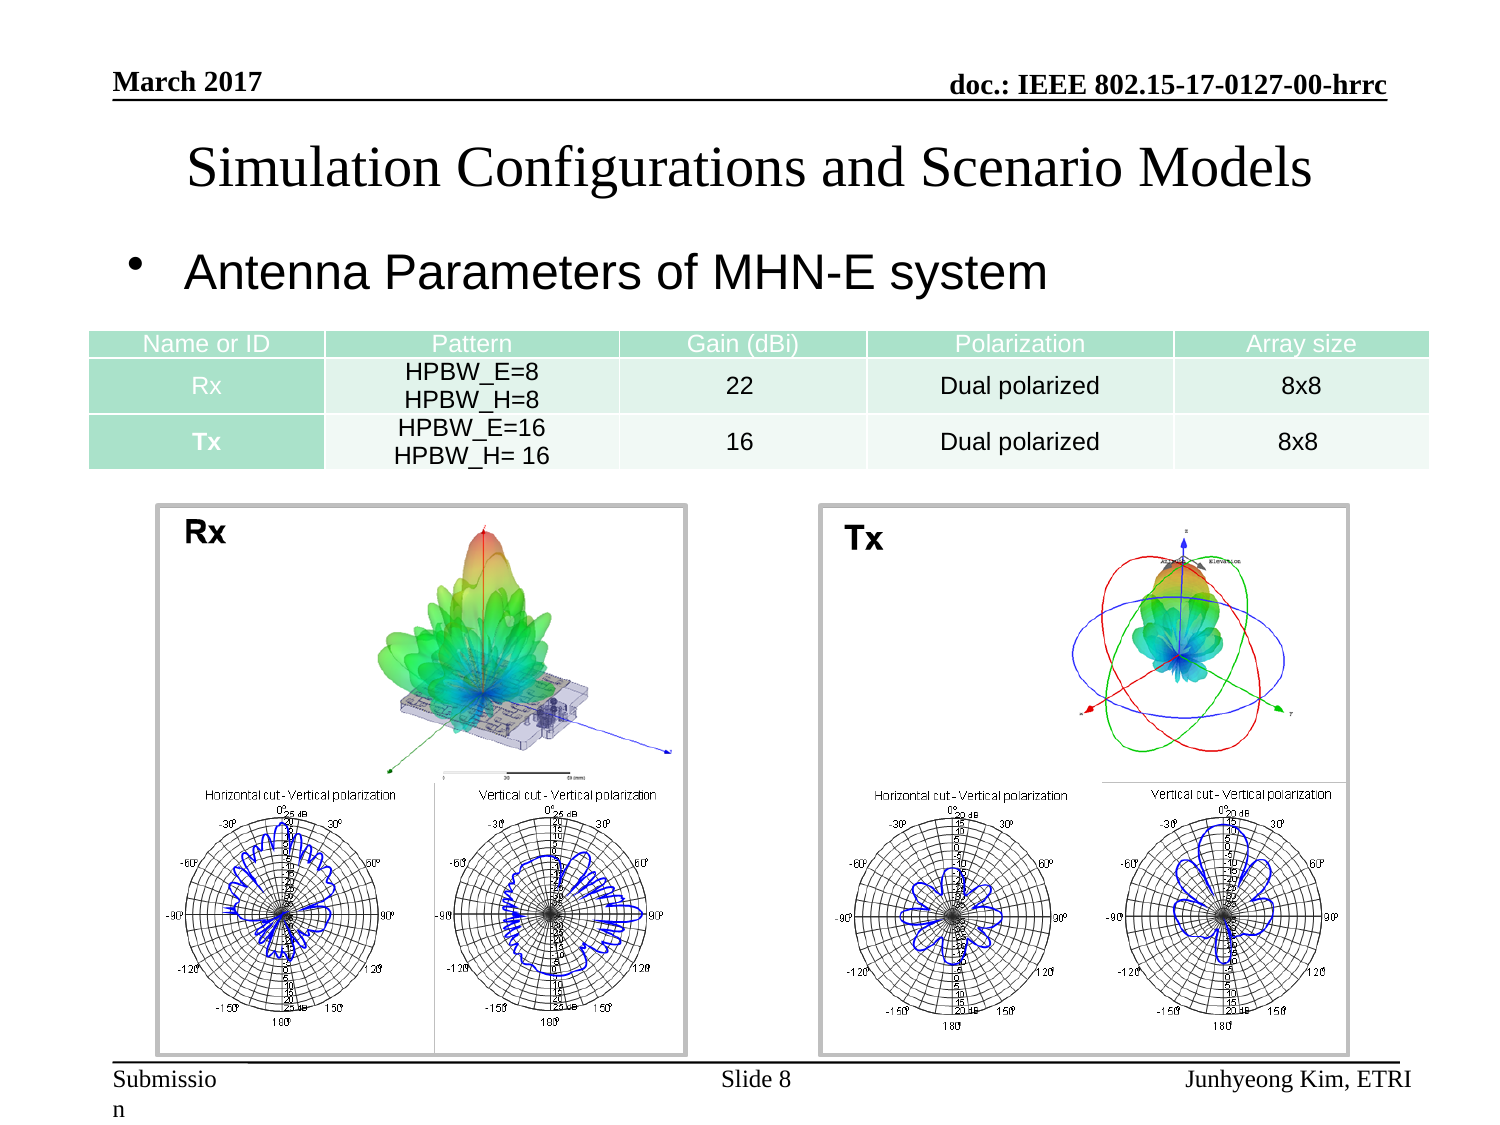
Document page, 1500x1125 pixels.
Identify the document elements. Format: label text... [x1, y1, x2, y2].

table_header Pattern [326, 331, 619, 357]
footer Junhyeong Kim, ETRI [900, 1062, 1413, 1093]
table_cell 22 [620, 359, 866, 413]
table_cell 8x8 [1175, 415, 1429, 469]
table_cell 16 [620, 415, 866, 469]
picture [155, 499, 1350, 1057]
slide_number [112, 62, 375, 98]
table_cell Dual polarized [868, 359, 1173, 413]
table_header Polarization [868, 331, 1173, 357]
table_cell HPBW_E=8 HPBW_H=8 [326, 359, 619, 413]
table_header Gain (dBi) [620, 331, 866, 357]
table_cell 8x8 [1175, 359, 1429, 413]
list Antenna Parameters of MHN-E system [112, 231, 1388, 329]
table_cell HPBW_E=16 HPBW_H= 16 [326, 415, 619, 469]
table_cell Tx [89, 415, 324, 469]
list Antenna Parameters of MHN-E system [112, 471, 1388, 1000]
slide_number Slide 8 [712, 1066, 800, 1093]
table_cell Dual polarized [868, 415, 1173, 469]
table_cell Rx [89, 359, 324, 413]
table_header Array size [1175, 331, 1429, 357]
table_header Name or ID [89, 331, 324, 357]
title Simulation Configurations and Scenario Models [112, 112, 1388, 213]
